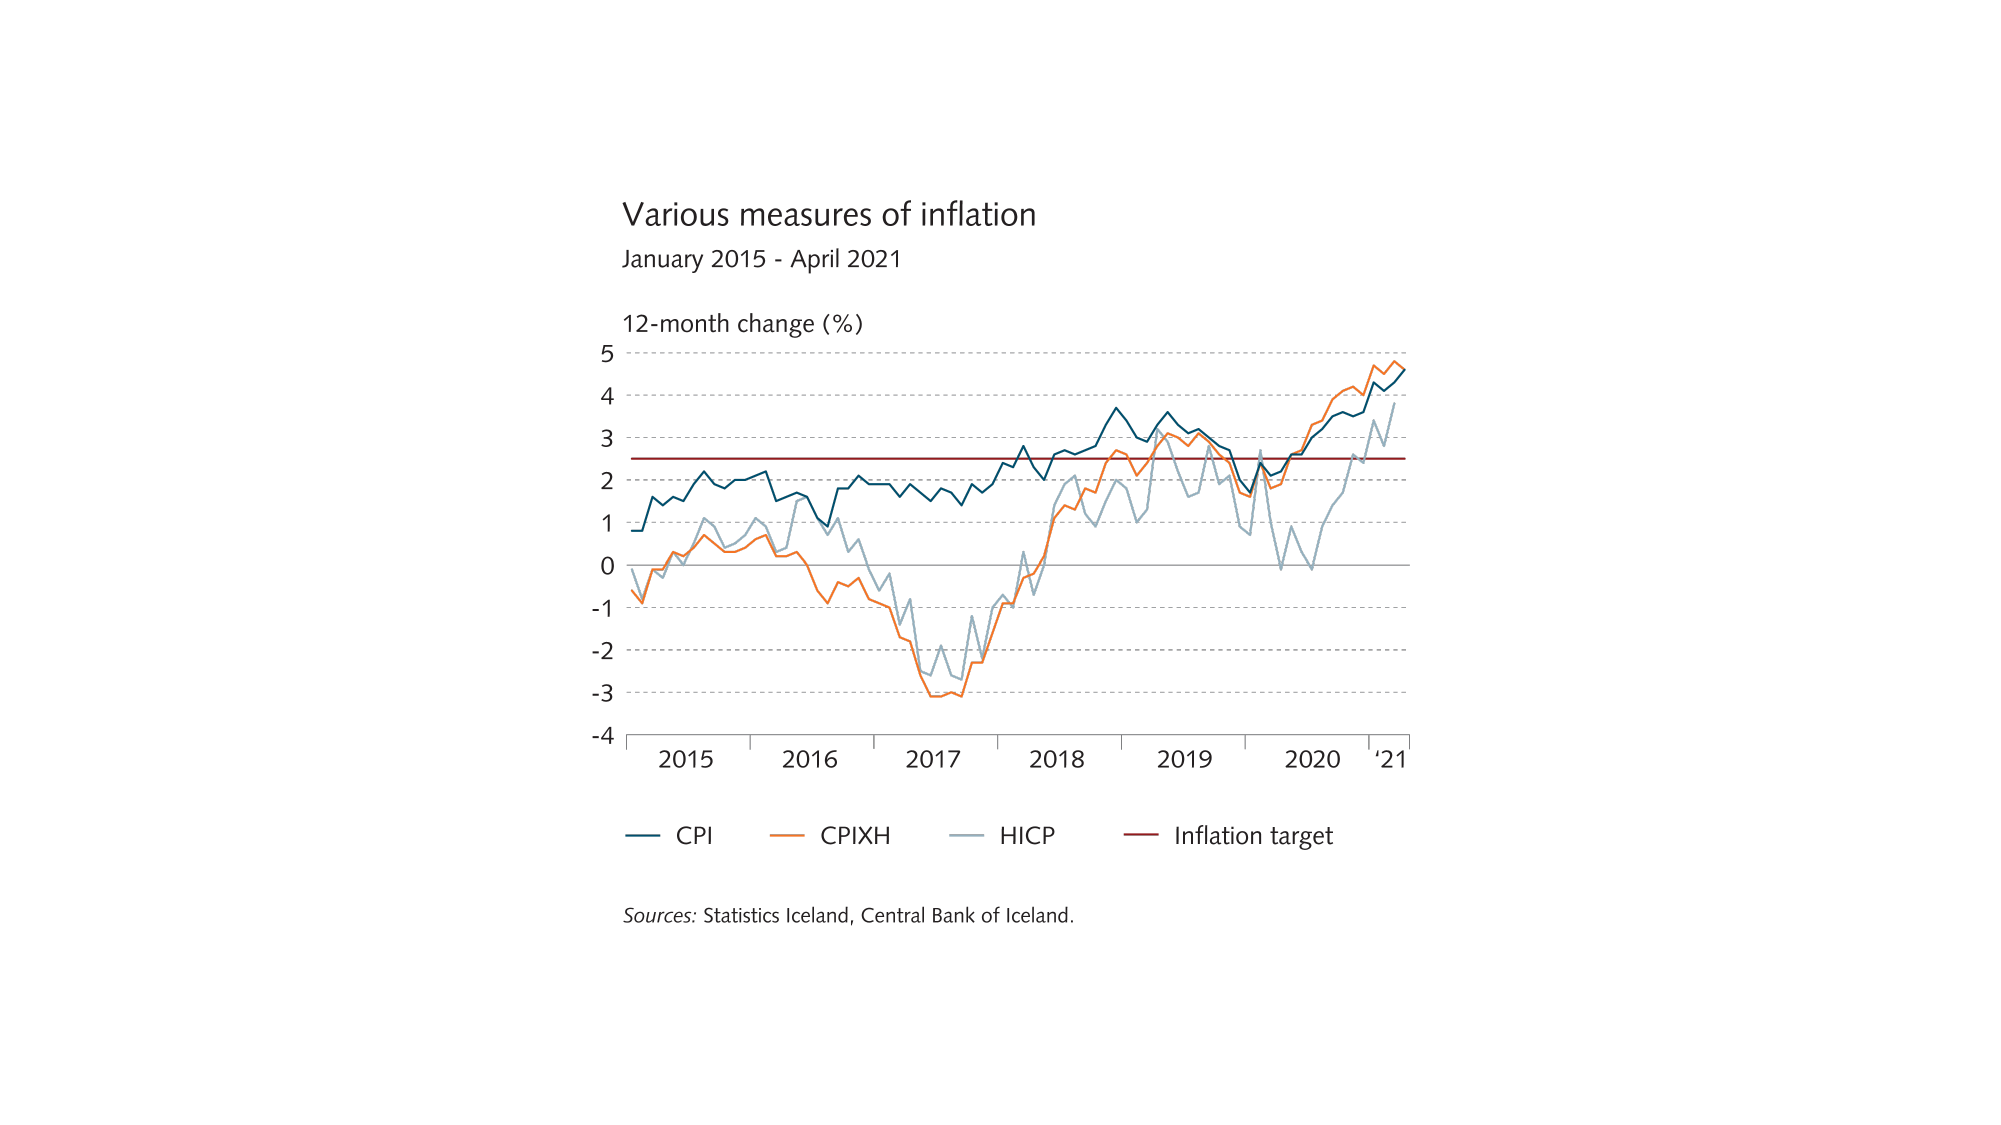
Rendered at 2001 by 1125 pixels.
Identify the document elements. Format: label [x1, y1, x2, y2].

picture [590, 197, 1410, 928]
